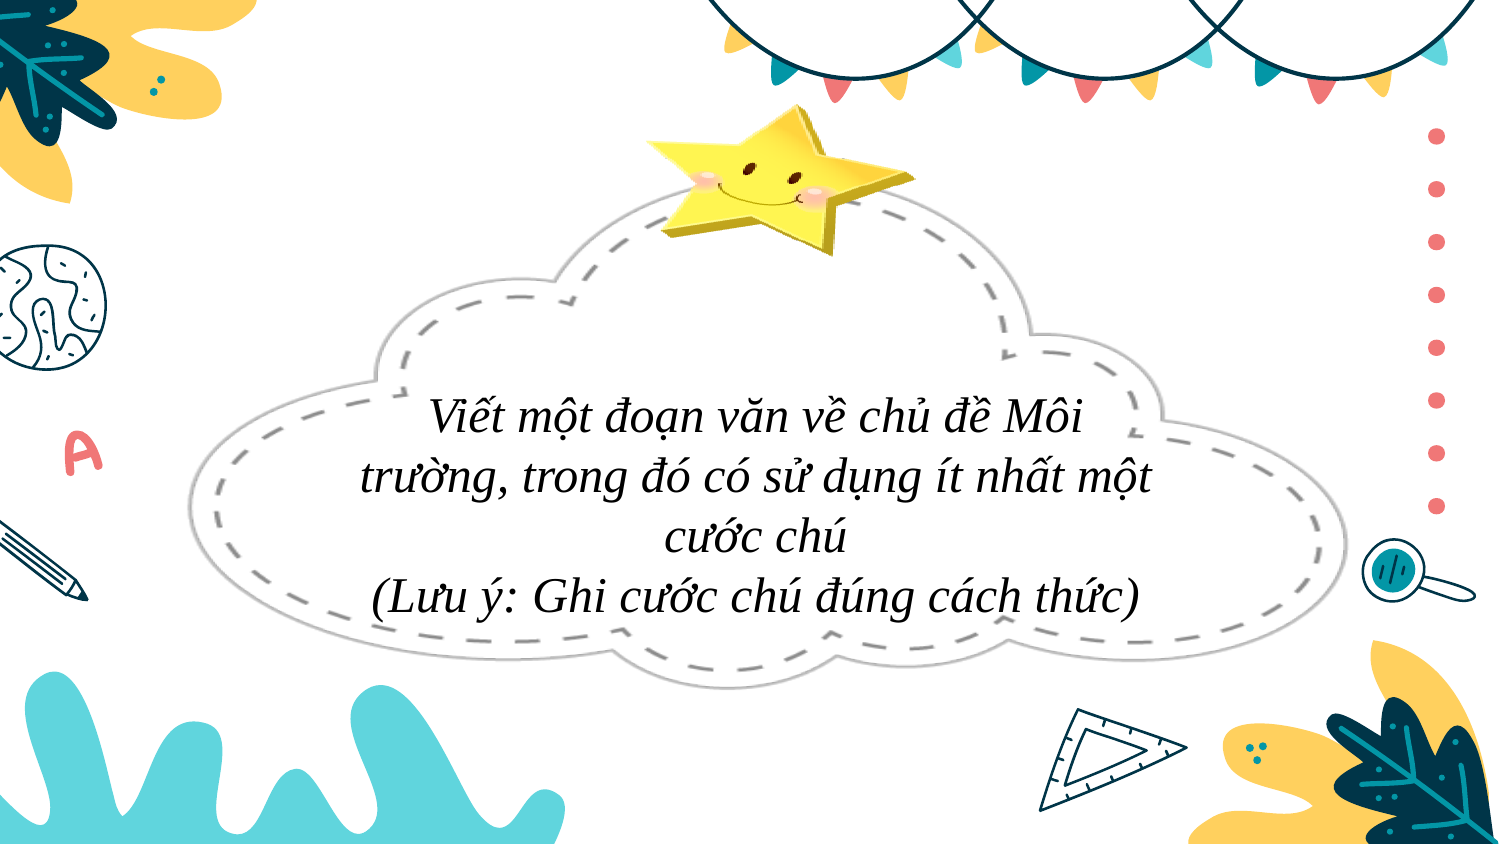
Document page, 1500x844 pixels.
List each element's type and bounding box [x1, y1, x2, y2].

picture [1365, 542, 1412, 599]
picture [100, 90, 1412, 718]
picture [1077, 712, 1093, 718]
picture [100, 285, 104, 326]
